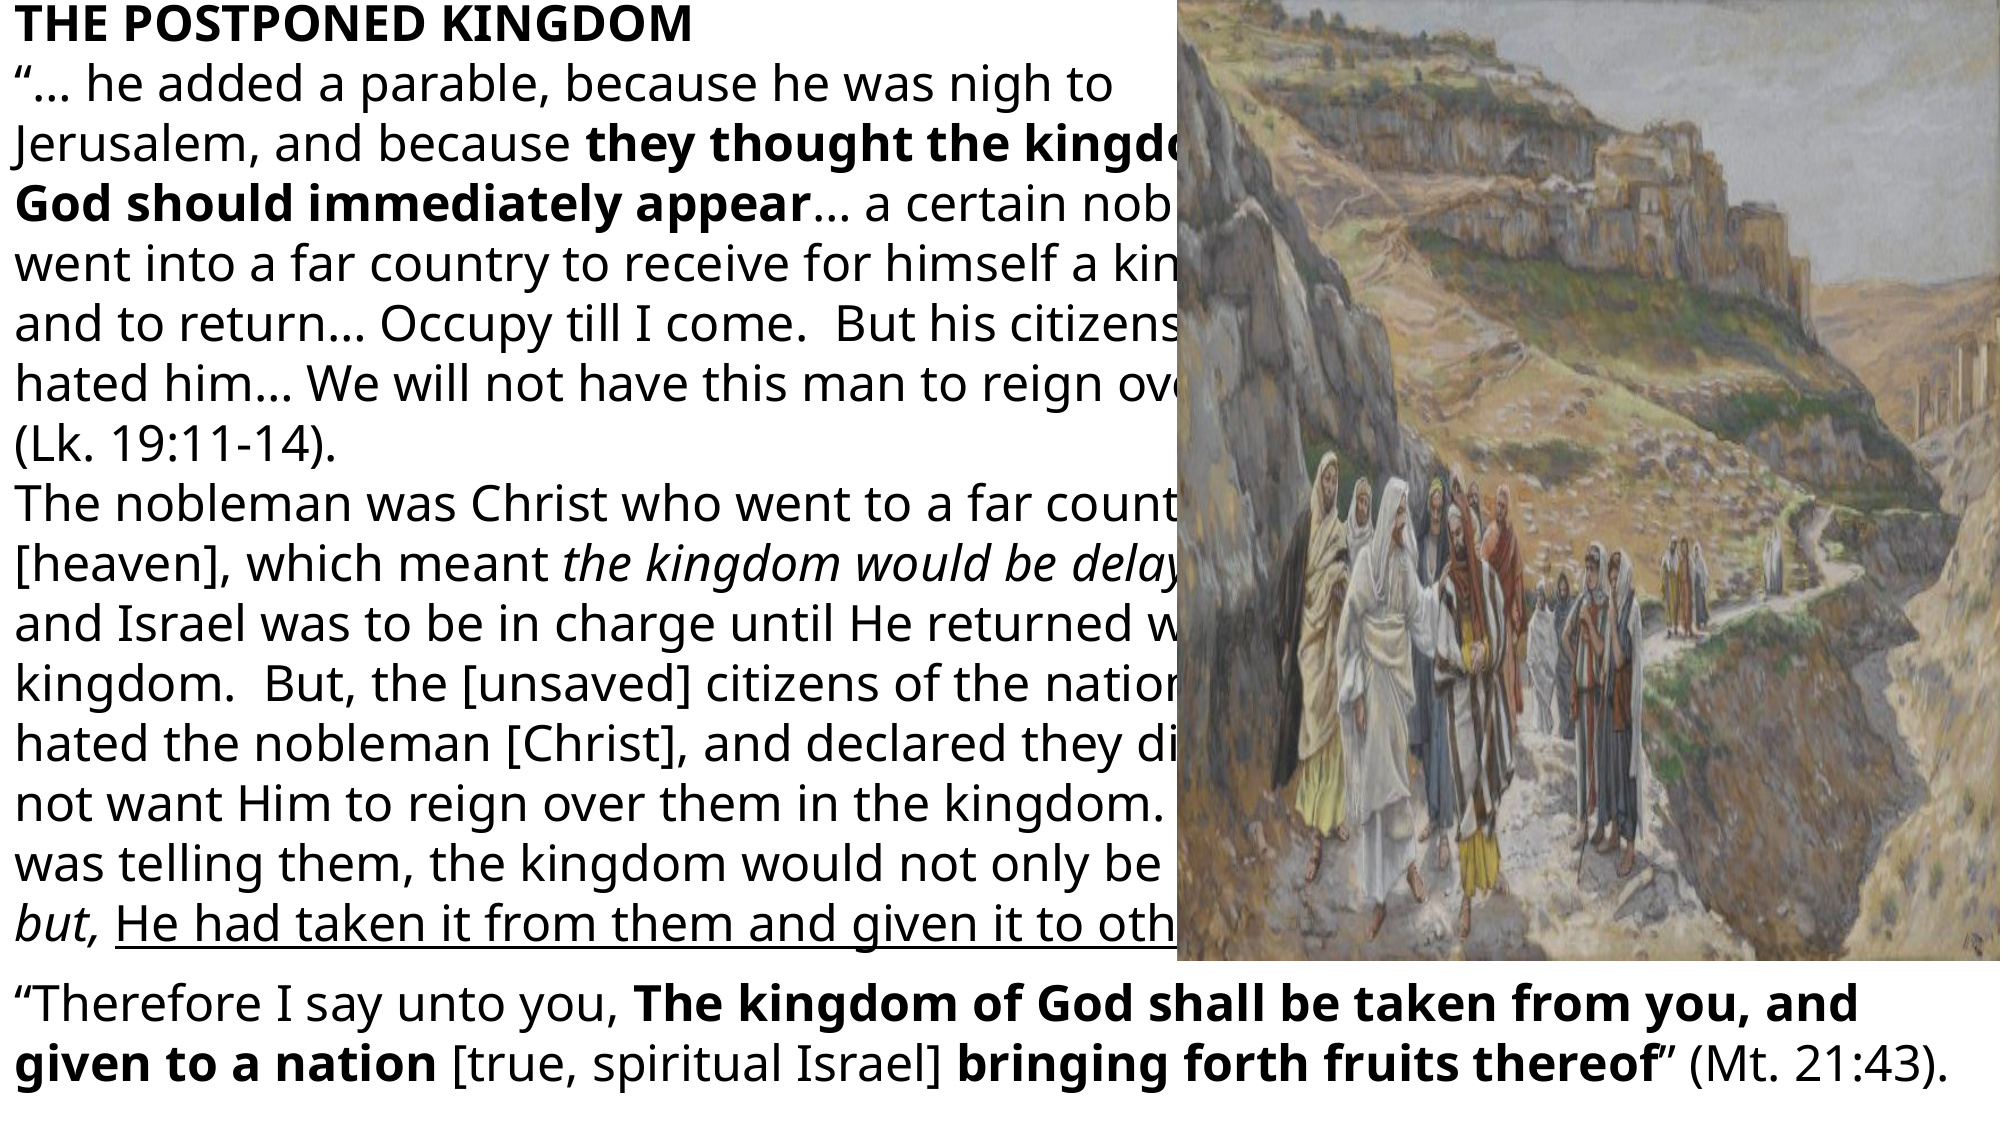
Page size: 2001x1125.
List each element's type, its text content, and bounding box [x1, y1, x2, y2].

picture [1177, 0, 2000, 961]
text_box THE POSTPONED KINGDOM “… he added a parable, because he was nigh to Jerusalem, and because they thought the kingdom of God should immediately appear… a certain nobleman went into a far country to receive for himself a kingdom, and to return… Occupy till I come. But his citizens hated him… We will not have this man to reign over us” (Lk. 19:11-14). The nobleman was Christ who went to a far country [heaven], which meant the kingdom would be delayed and Israel was to be in charge until He returned with the kingdom. But, the [unsaved] citizens of the nation hated the nobleman [Christ], and declared they didn’t not want Him to reign over them in the kingdom. Christ was telling them, the kingdom would not only be delayed but, He had taken it from them and given it to others – “Therefore I say unto you, The kingdom of God shall be taken from you, and given to a nation [true, spiritual Israel] bringing forth fruits thereof” (Mt. 21:43). [0, 0, 1966, 1100]
